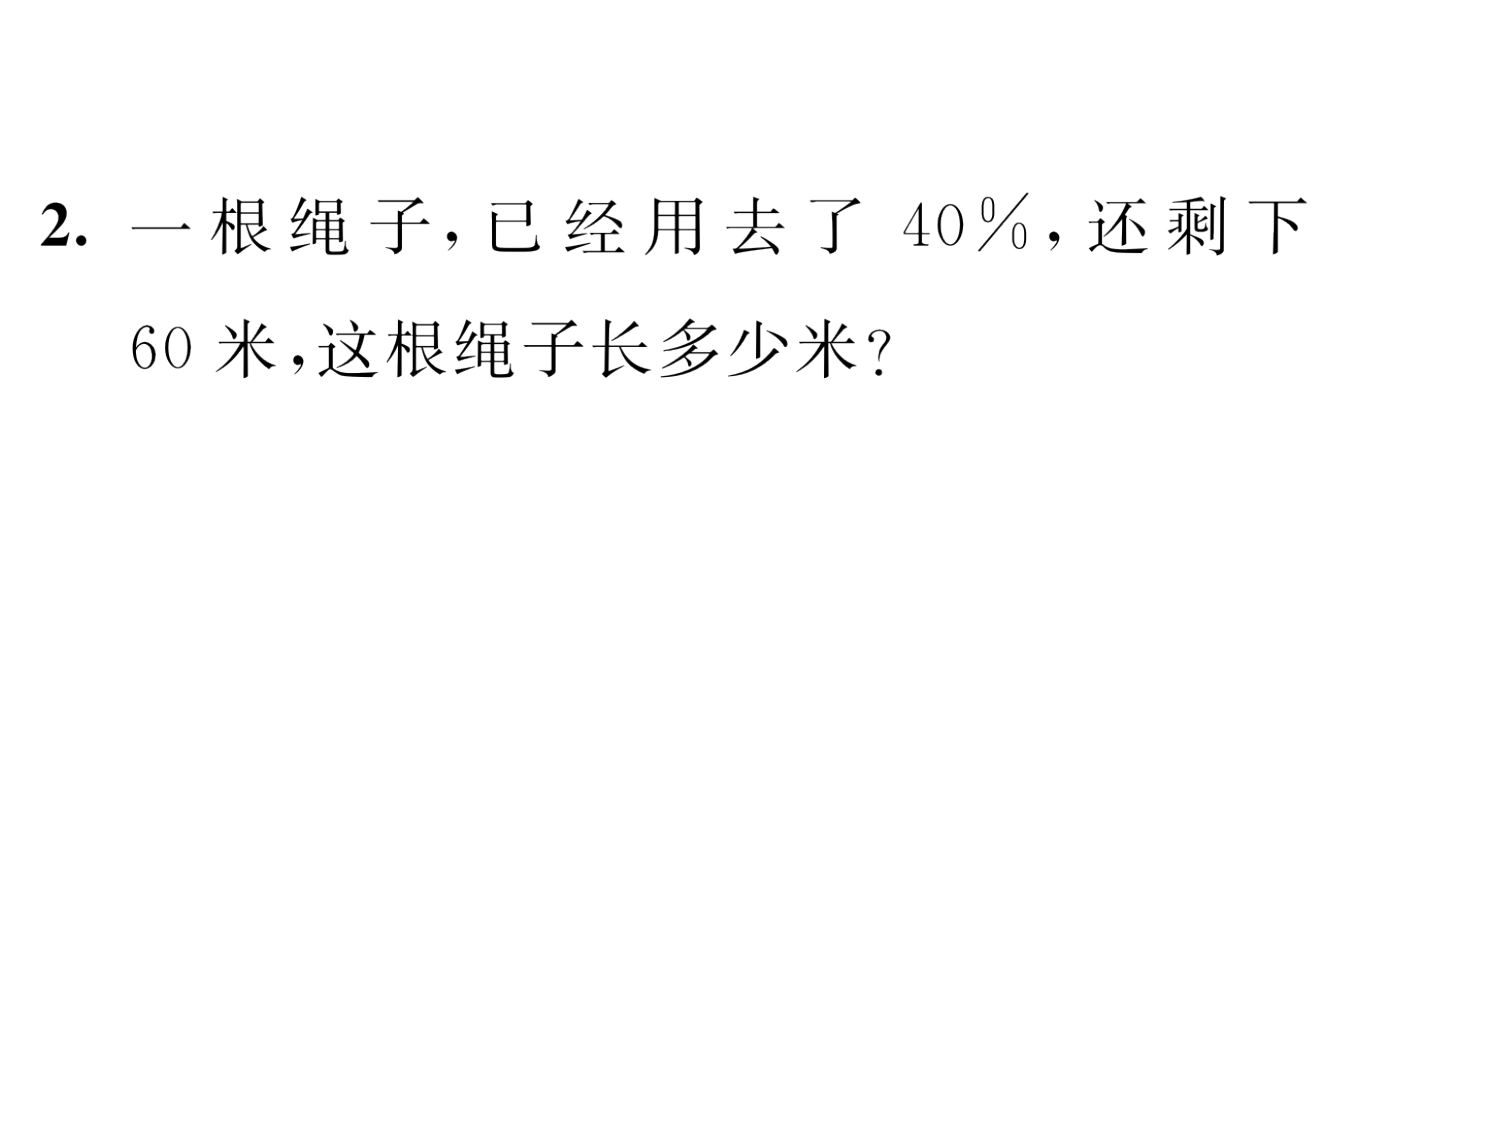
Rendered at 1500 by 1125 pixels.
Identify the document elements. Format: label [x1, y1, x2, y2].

picture [35, 177, 1453, 645]
